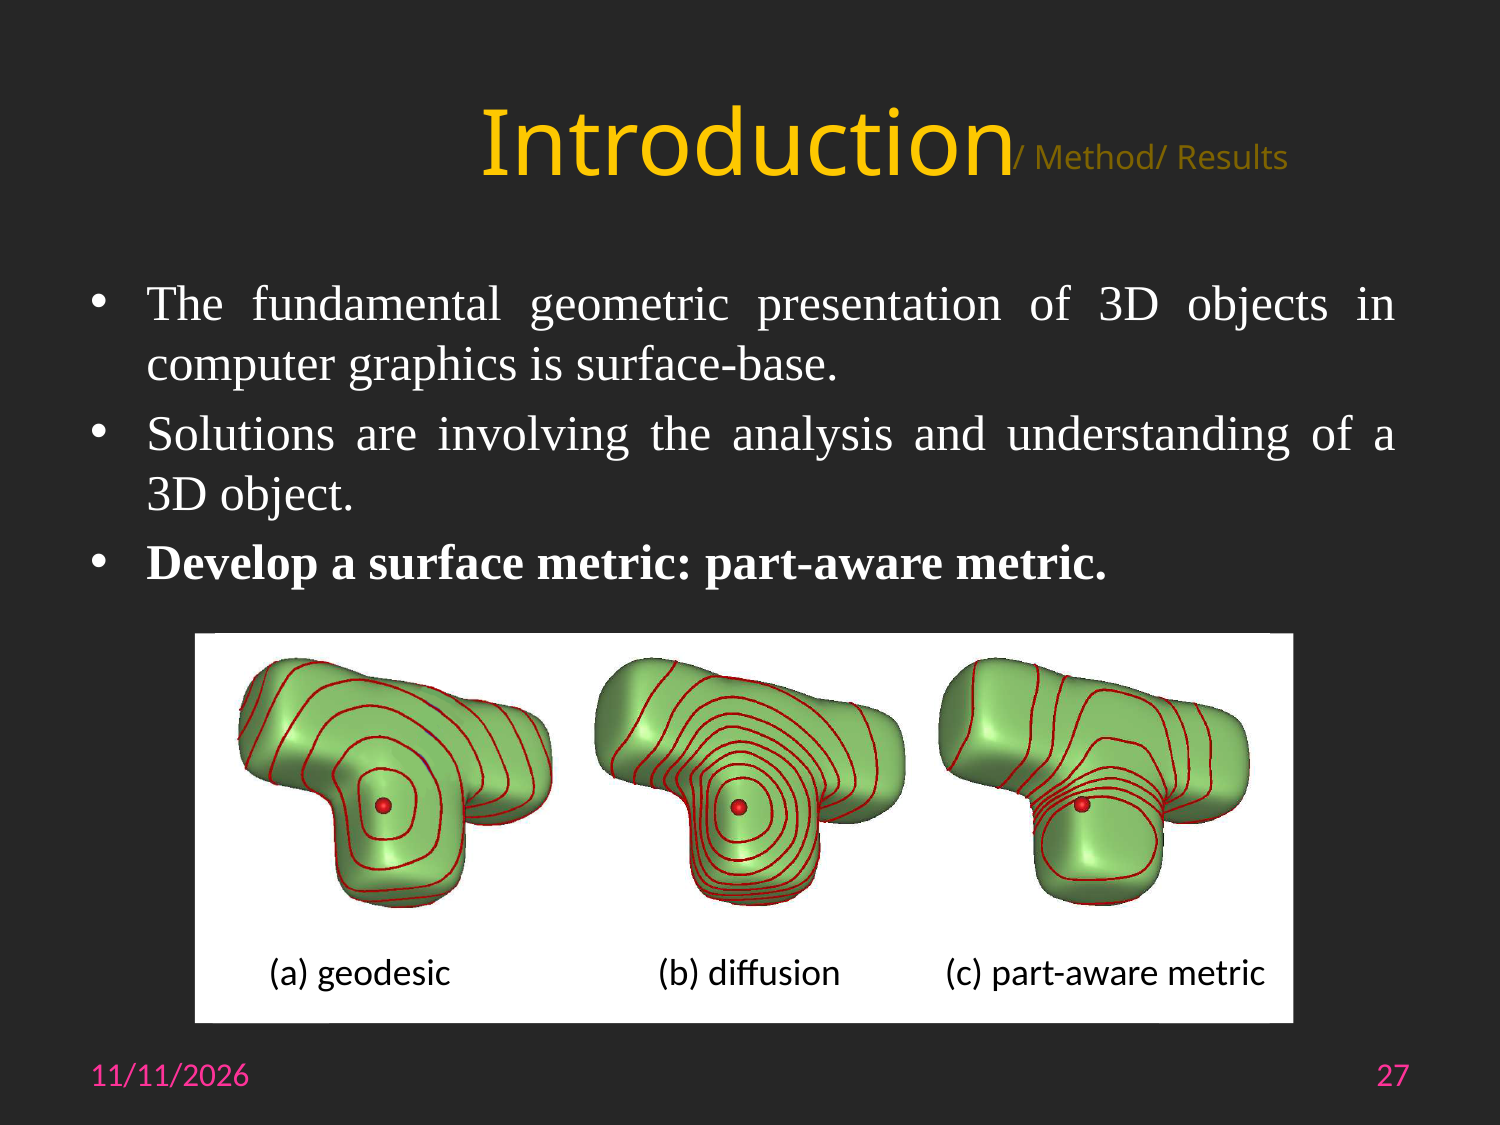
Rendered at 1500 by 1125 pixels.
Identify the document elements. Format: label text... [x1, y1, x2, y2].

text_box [194, 633, 1294, 1024]
slide_number 27 [1074, 1042, 1425, 1103]
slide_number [75, 1042, 425, 1103]
list The fundamental geometric presentation of 3D objects in computer graphics is surface-base. Solutions are involving the analysis and understanding of a 3D object. Develop a surface metric: part-aware metric. [75, 262, 1412, 1059]
text_box / Method/ Results [997, 128, 1489, 184]
title Introduction [75, 45, 1425, 233]
